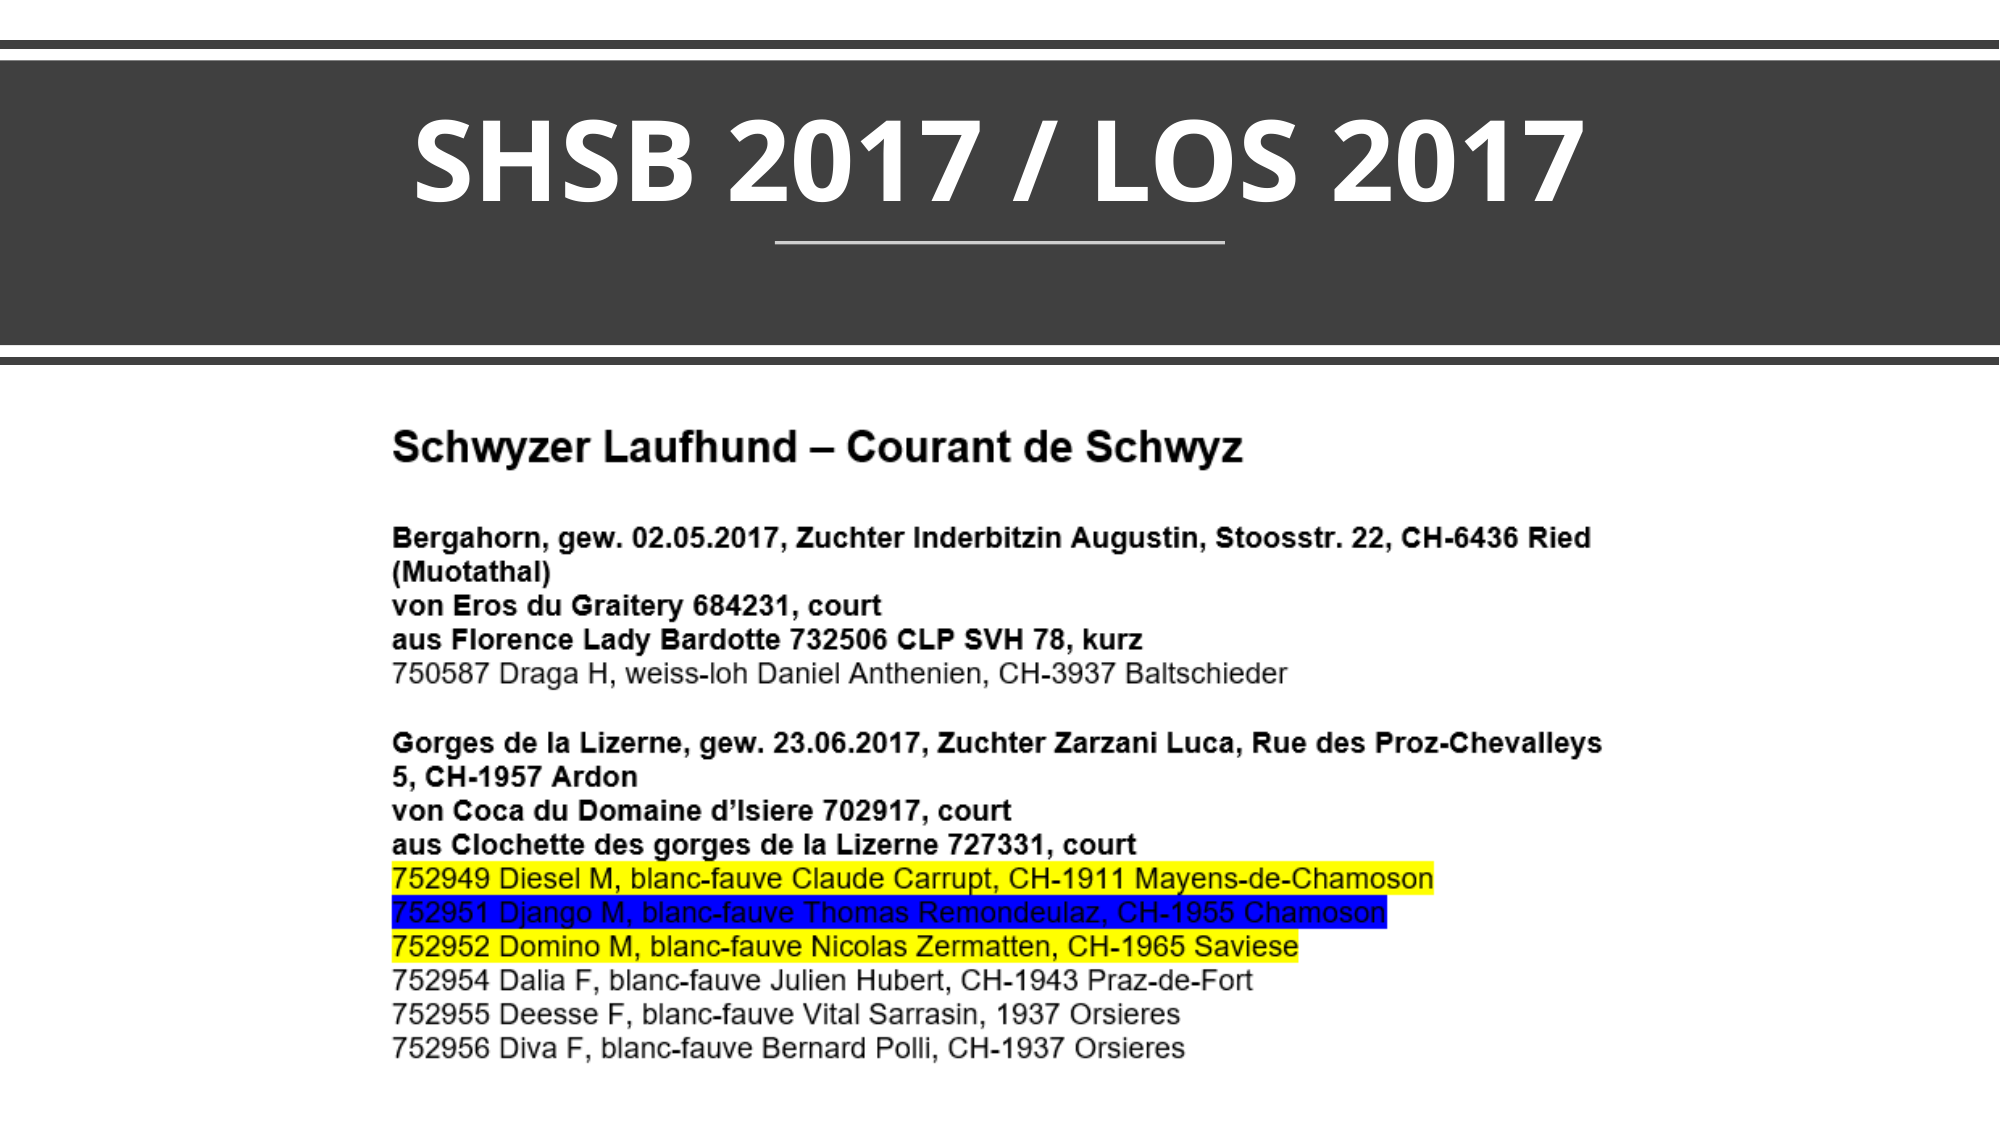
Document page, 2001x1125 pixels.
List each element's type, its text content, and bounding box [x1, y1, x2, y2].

title SHSB 2017 / LOS 2017 [86, 80, 1914, 233]
text_box [0, 59, 2000, 346]
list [376, 393, 1694, 1081]
